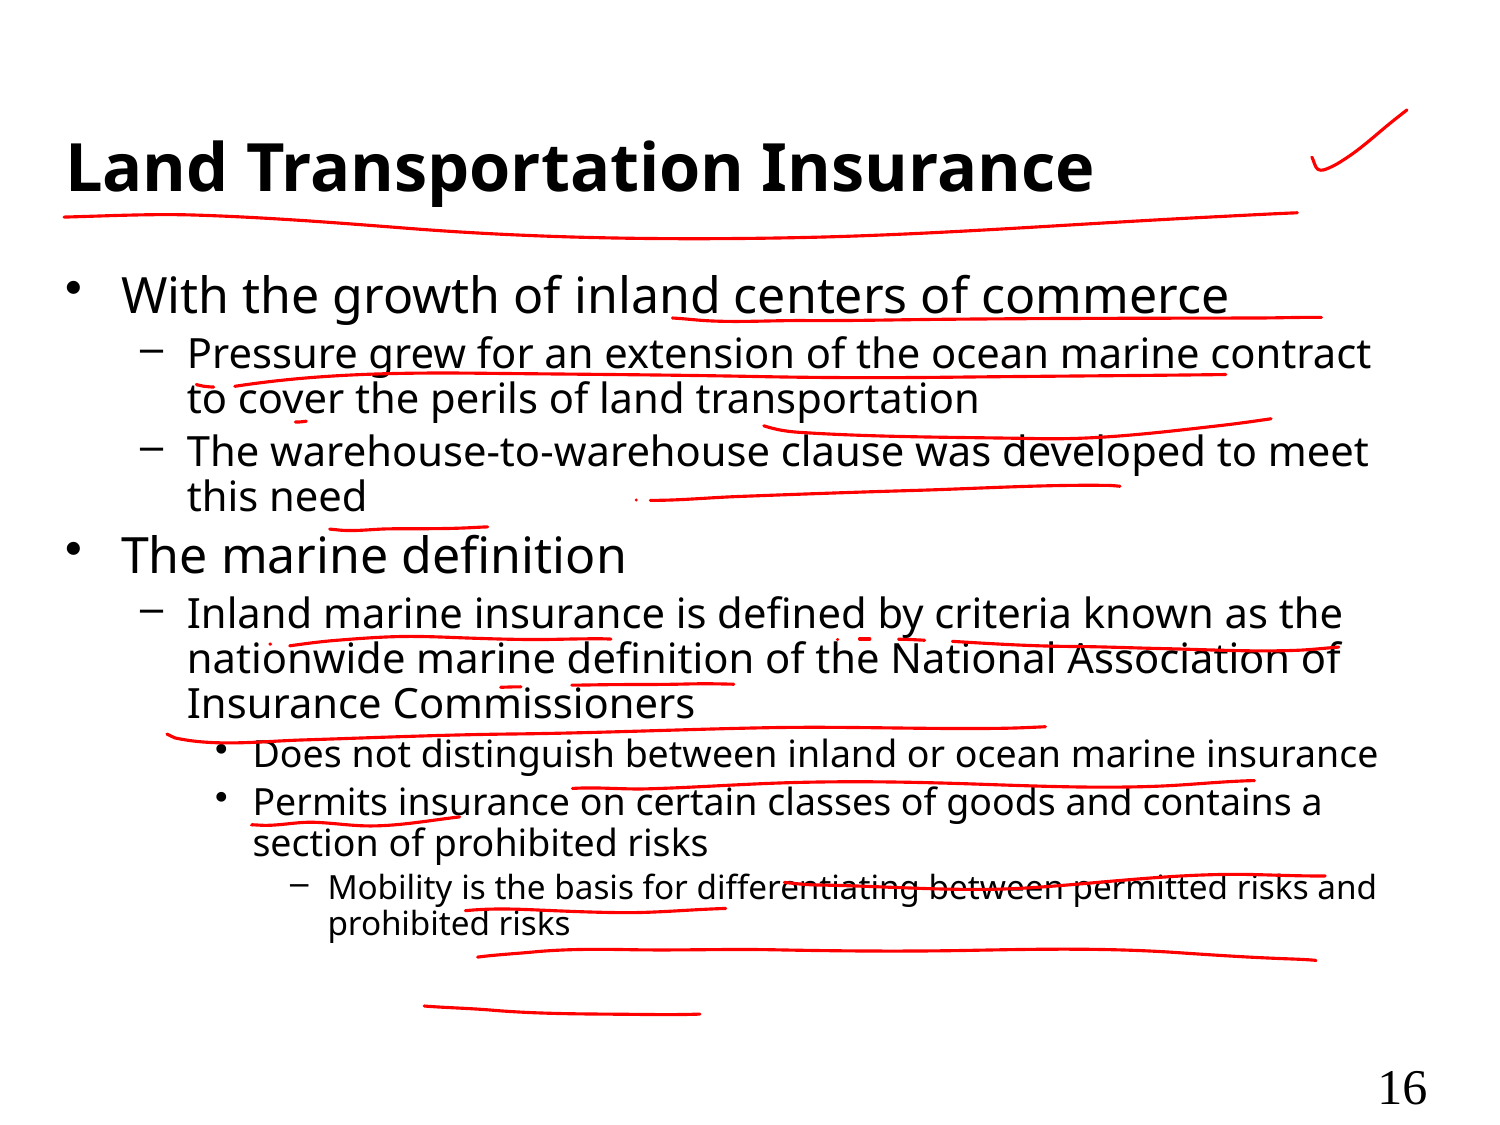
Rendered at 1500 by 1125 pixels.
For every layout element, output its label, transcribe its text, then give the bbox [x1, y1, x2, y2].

title Land Transportation Insurance [50, 49, 1463, 213]
slide_number 16 [1362, 1046, 1500, 1125]
list With the growth of inland centers of commerce Pressure grew for an extension of the ocean marine contract to cover the perils of land transportation The warehouse-to-warehouse clause was developed to meet this need The marine definition Inland marine insurance is defined by criteria known as the nationwide marine definition of the National Association of Insurance Commissioners Does not distinguish between inland or ocean marine insurance Permits insurance on certain classes of goods and contains a section of prohibited risks Mobility is the basis for differentiating between permitted risks and prohibited risks [50, 262, 1411, 1013]
